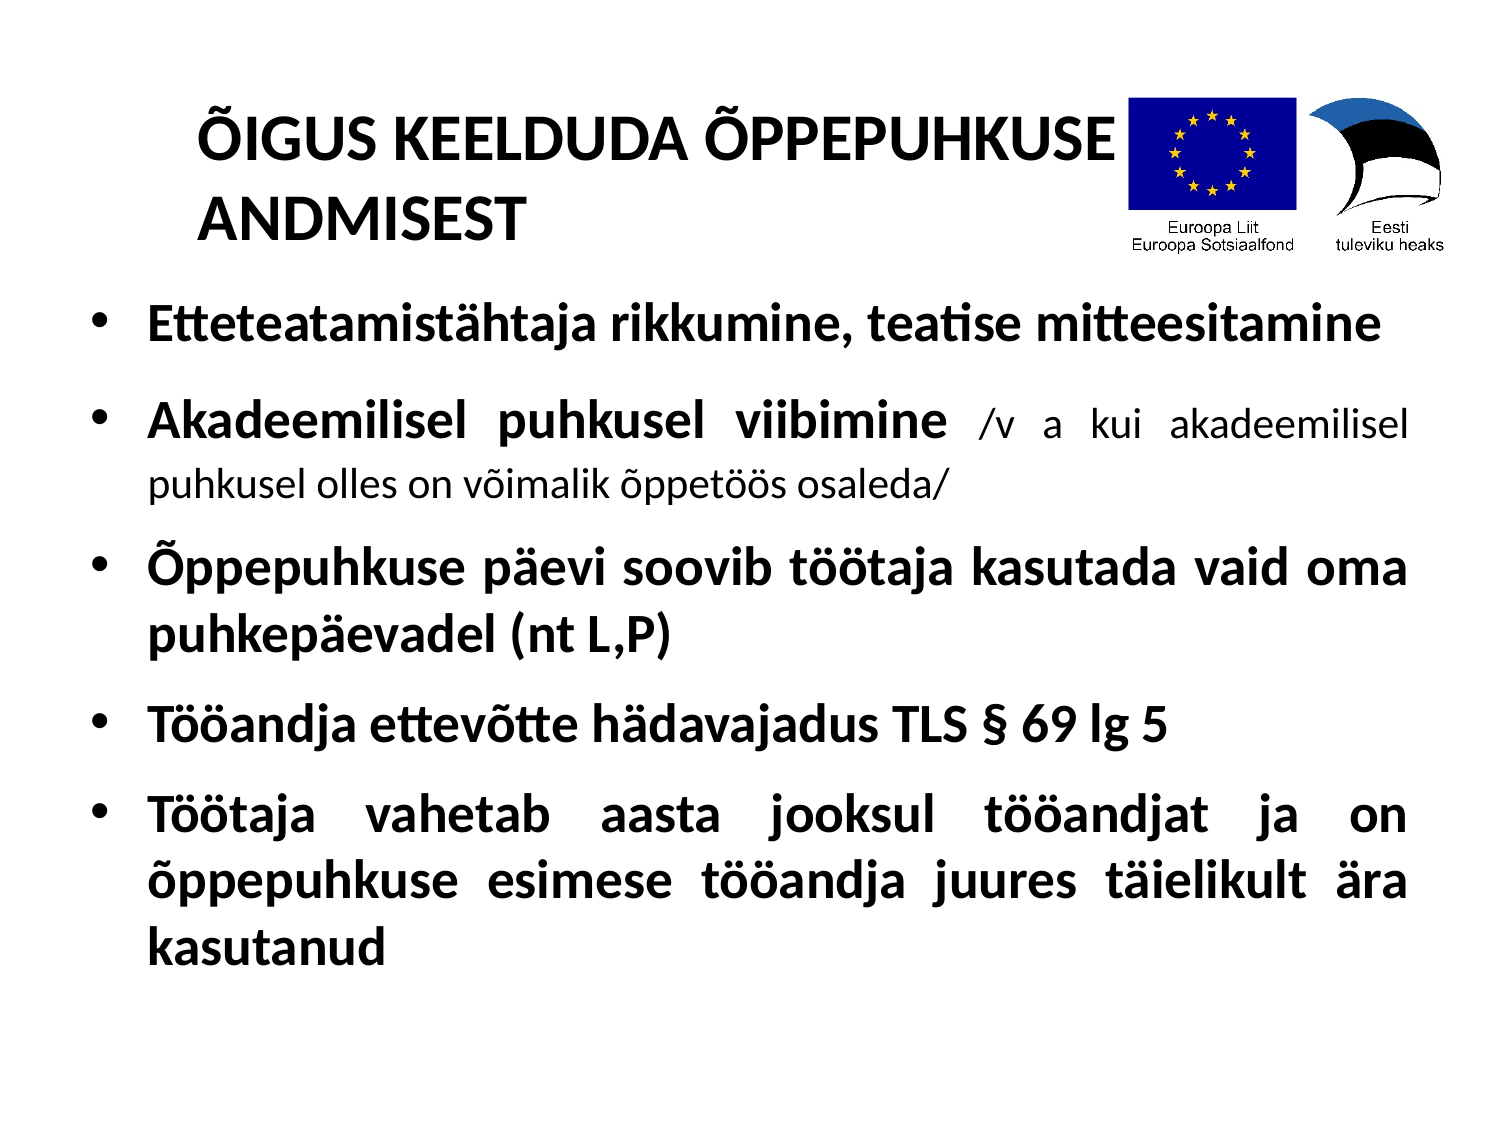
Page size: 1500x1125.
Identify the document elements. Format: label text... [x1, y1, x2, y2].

title ÕIGUS KEELDUDA ÕPPEPUHKUSE ANDMISEST [183, 45, 1425, 278]
list Etteteatamistähtaja rikkumine, teatise mitteesitamine Akadeemilisel puhkusel viibimine /v a kui akadeemilisel puhkusel olles on võimalik õppetöös osaleda/ Õppepuhkuse päevi soovib töötaja kasutada vaid oma puhkepäevadel (nt L,P) Tööandja ettevõtte hädavajadus TLS § 69 lg 5 Töötaja vahetab aasta jooksul tööandjat ja on õppepuhkuse esimese tööandja juures täielikult ära kasutanud [75, 278, 1425, 1024]
picture [1115, 84, 1453, 263]
